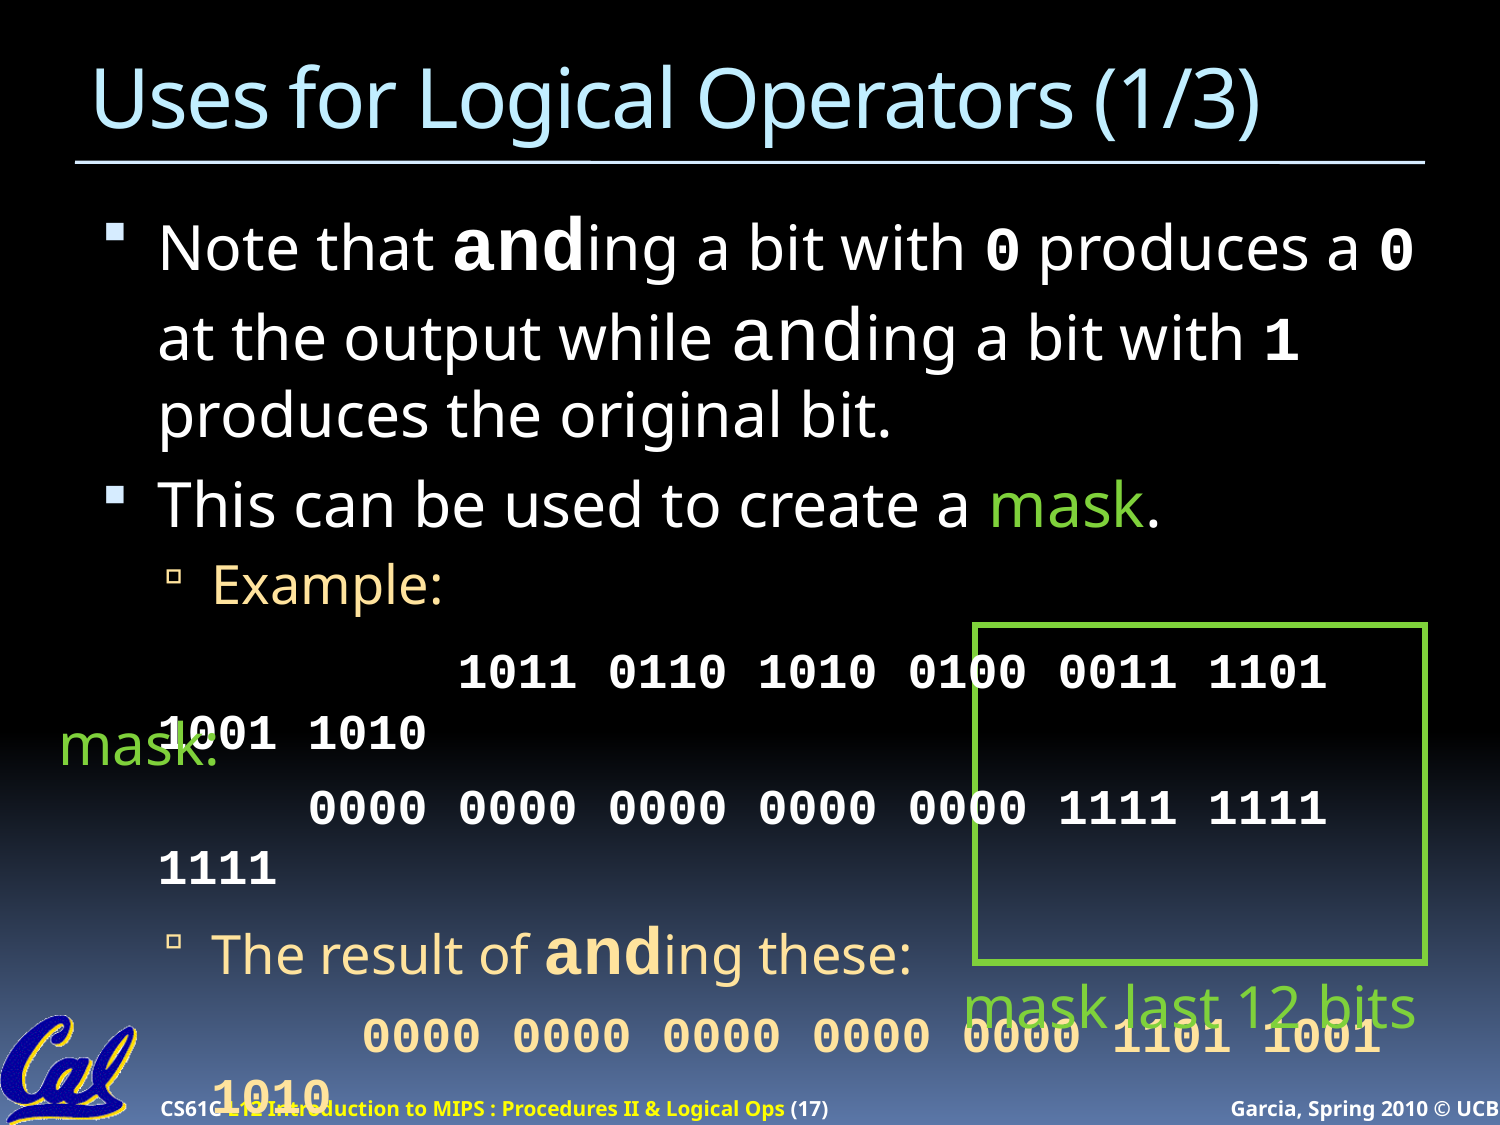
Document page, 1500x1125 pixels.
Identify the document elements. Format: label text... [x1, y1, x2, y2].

text_box mask: [43, 699, 235, 785]
list Note that anding a bit with 0 produces a 0 at the output while anding a bit with 1 produces the original bit. This can be used to create a mask. Example: 1011 0110 1010 0100 0011 1101 1001 1010 0000 0000 0000 0000 0000 1111 1111 1111 The result of anding these: 0000 0000 0000 0000 0000 1101 1001 1010 [74, 187, 1476, 976]
picture [0, 1015, 140, 1125]
text_box mask last 12 bits [947, 962, 1432, 1048]
title Uses for Logical Operators (1/3) [75, 37, 1425, 163]
